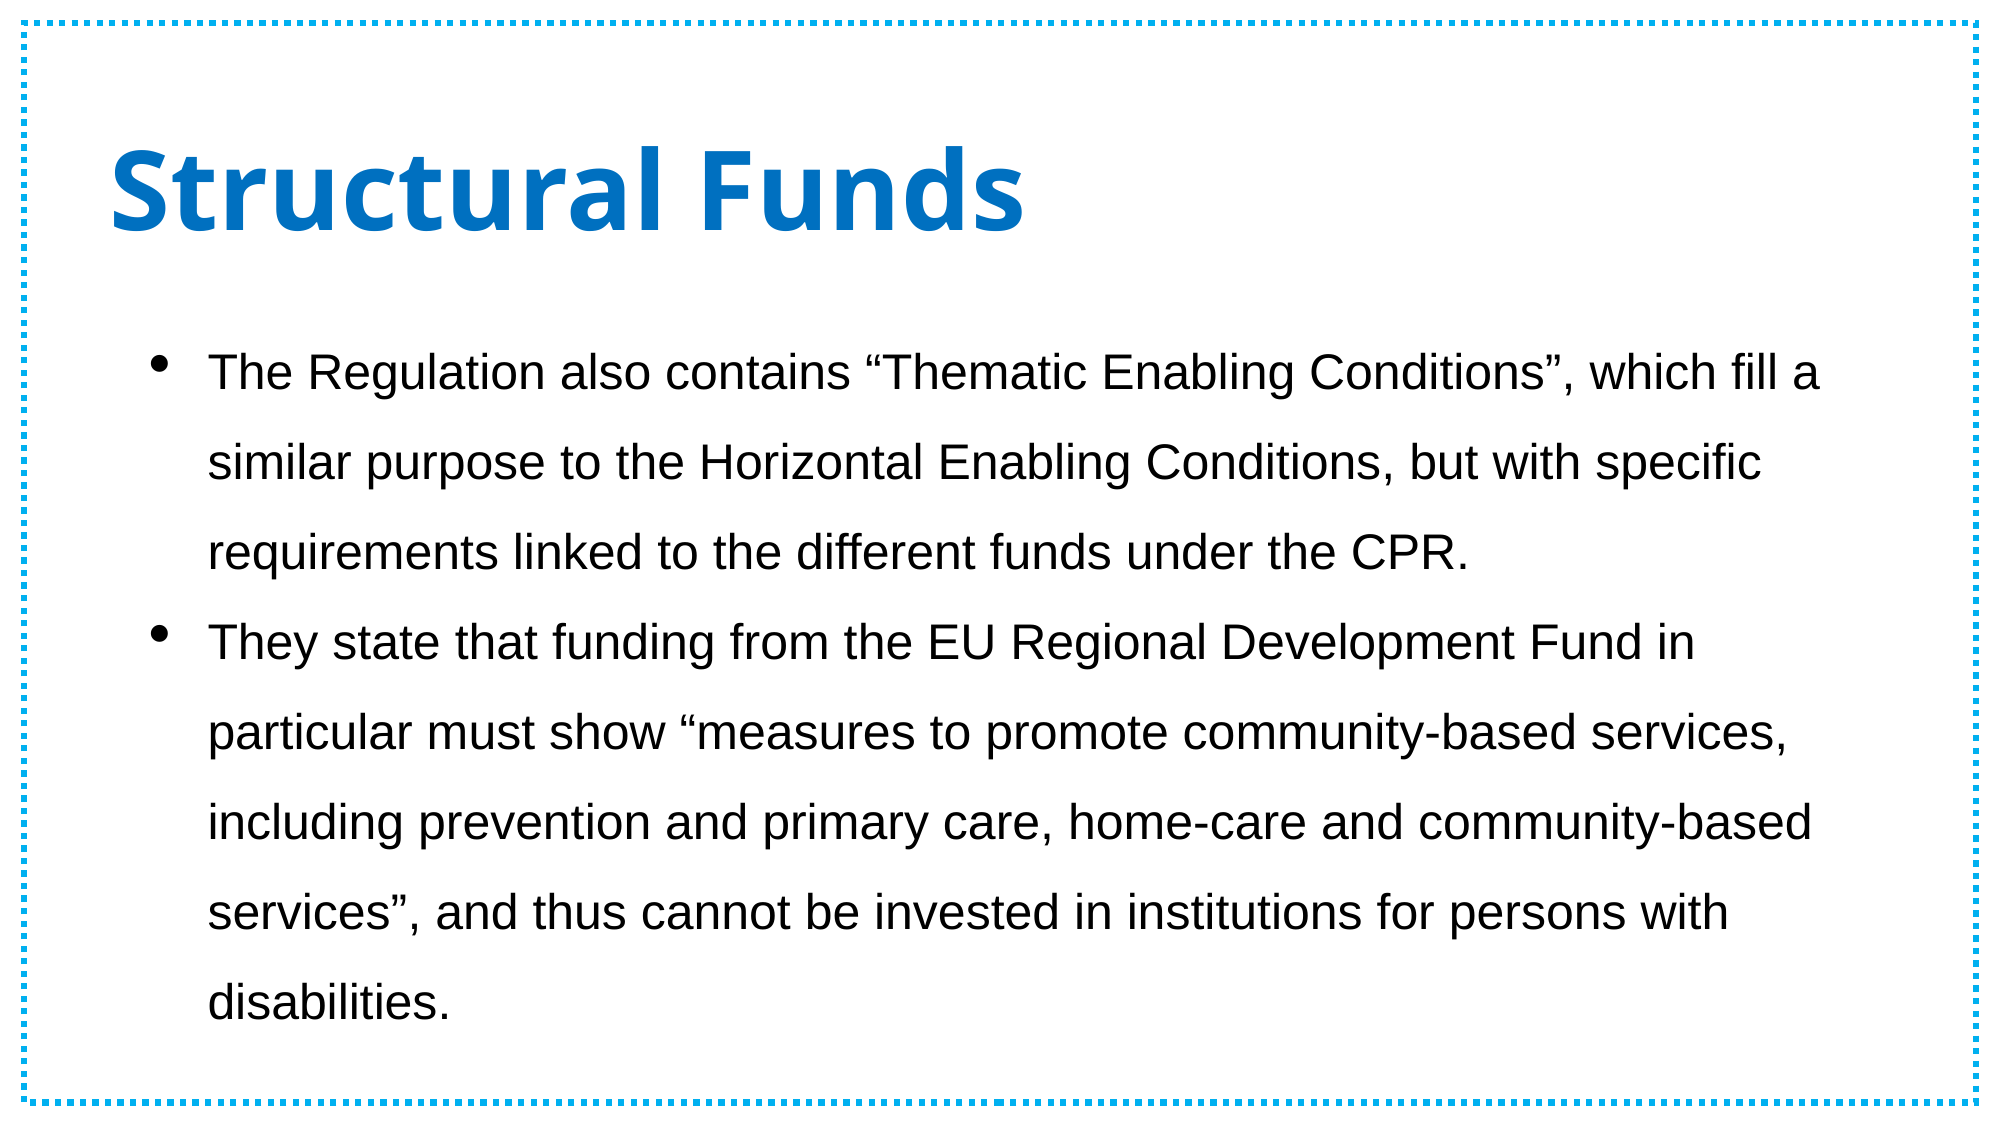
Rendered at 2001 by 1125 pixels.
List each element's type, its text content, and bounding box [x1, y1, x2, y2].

title Structural Funds [94, 87, 1820, 303]
text_box The Regulation also contains “Thematic Enabling Conditions”, which fill a similar purpose to the Horizontal Enabling Conditions, but with specific requirements linked to the different funds under the CPR. They state that funding from the EU Regional Development Fund in particular must show “measures to promote community-based services, including prevention and primary care, home-care and community-based services”, and thus cannot be invested in institutions for persons with disabilities. [136, 302, 1862, 1038]
